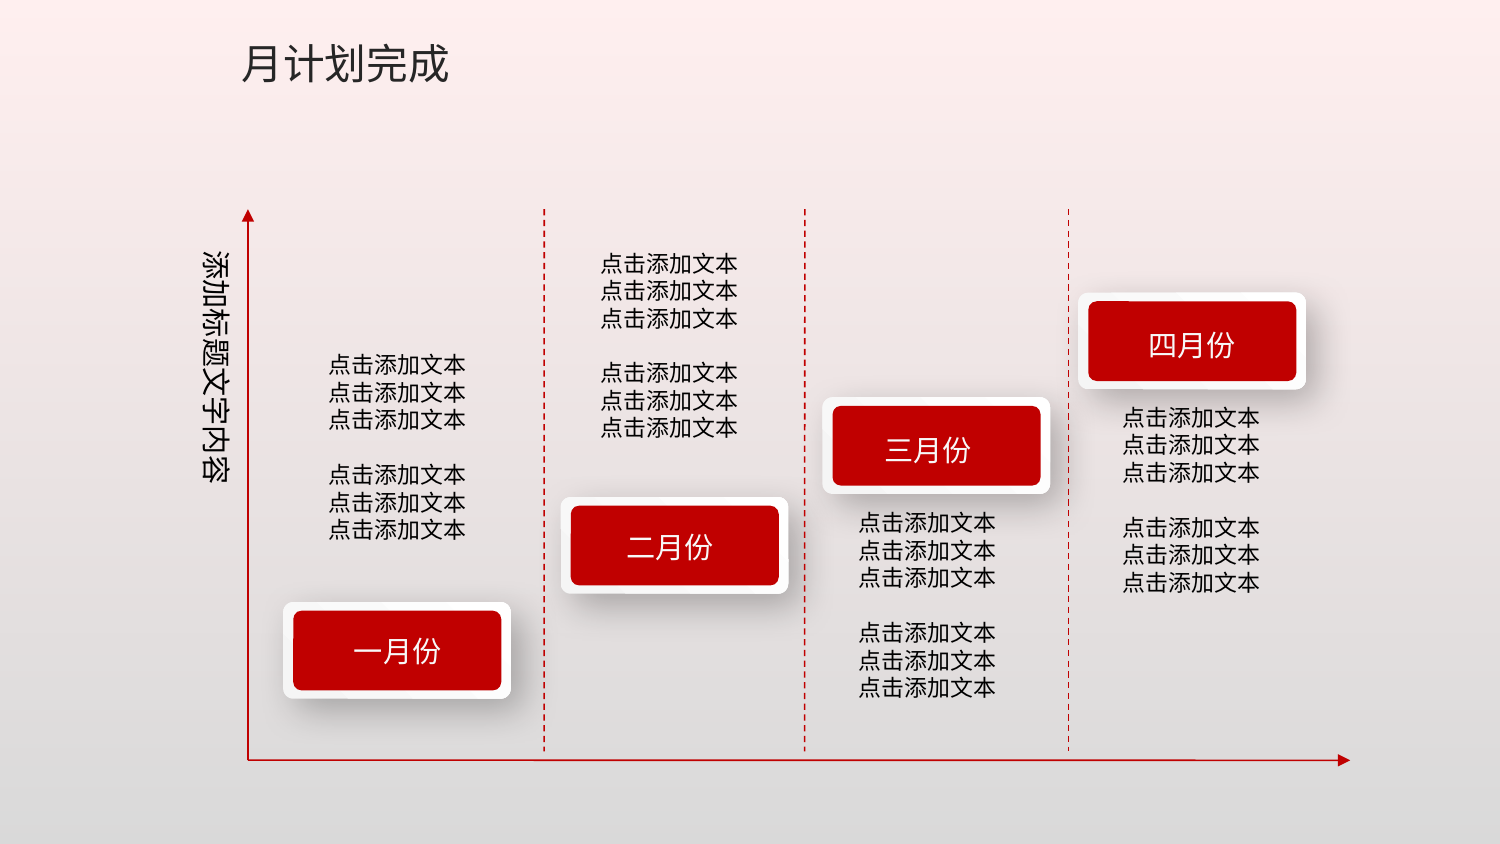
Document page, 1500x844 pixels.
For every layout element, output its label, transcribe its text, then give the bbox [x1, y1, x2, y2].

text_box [822, 396, 1051, 495]
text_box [1077, 292, 1307, 390]
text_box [282, 601, 512, 699]
text_box 点击添加文本 点击添加文本 点击添加文本 点击添加文本 点击添加文本 点击添加文本 [300, 343, 494, 551]
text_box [560, 496, 789, 594]
text_box 点击添加文本 点击添加文本 点击添加文本 点击添加文本 点击添加文本 点击添加文本 [573, 241, 767, 449]
title 月计划完成 [230, 32, 464, 94]
text_box 添加标题文字内容 [183, 242, 243, 549]
text_box 点击添加文本 点击添加文本 点击添加文本 点击添加文本 点击添加文本 点击添加文本 [1095, 398, 1289, 604]
text_box 点击添加文本 点击添加文本 点击添加文本 点击添加文本 点击添加文本 点击添加文本 [831, 502, 1025, 709]
